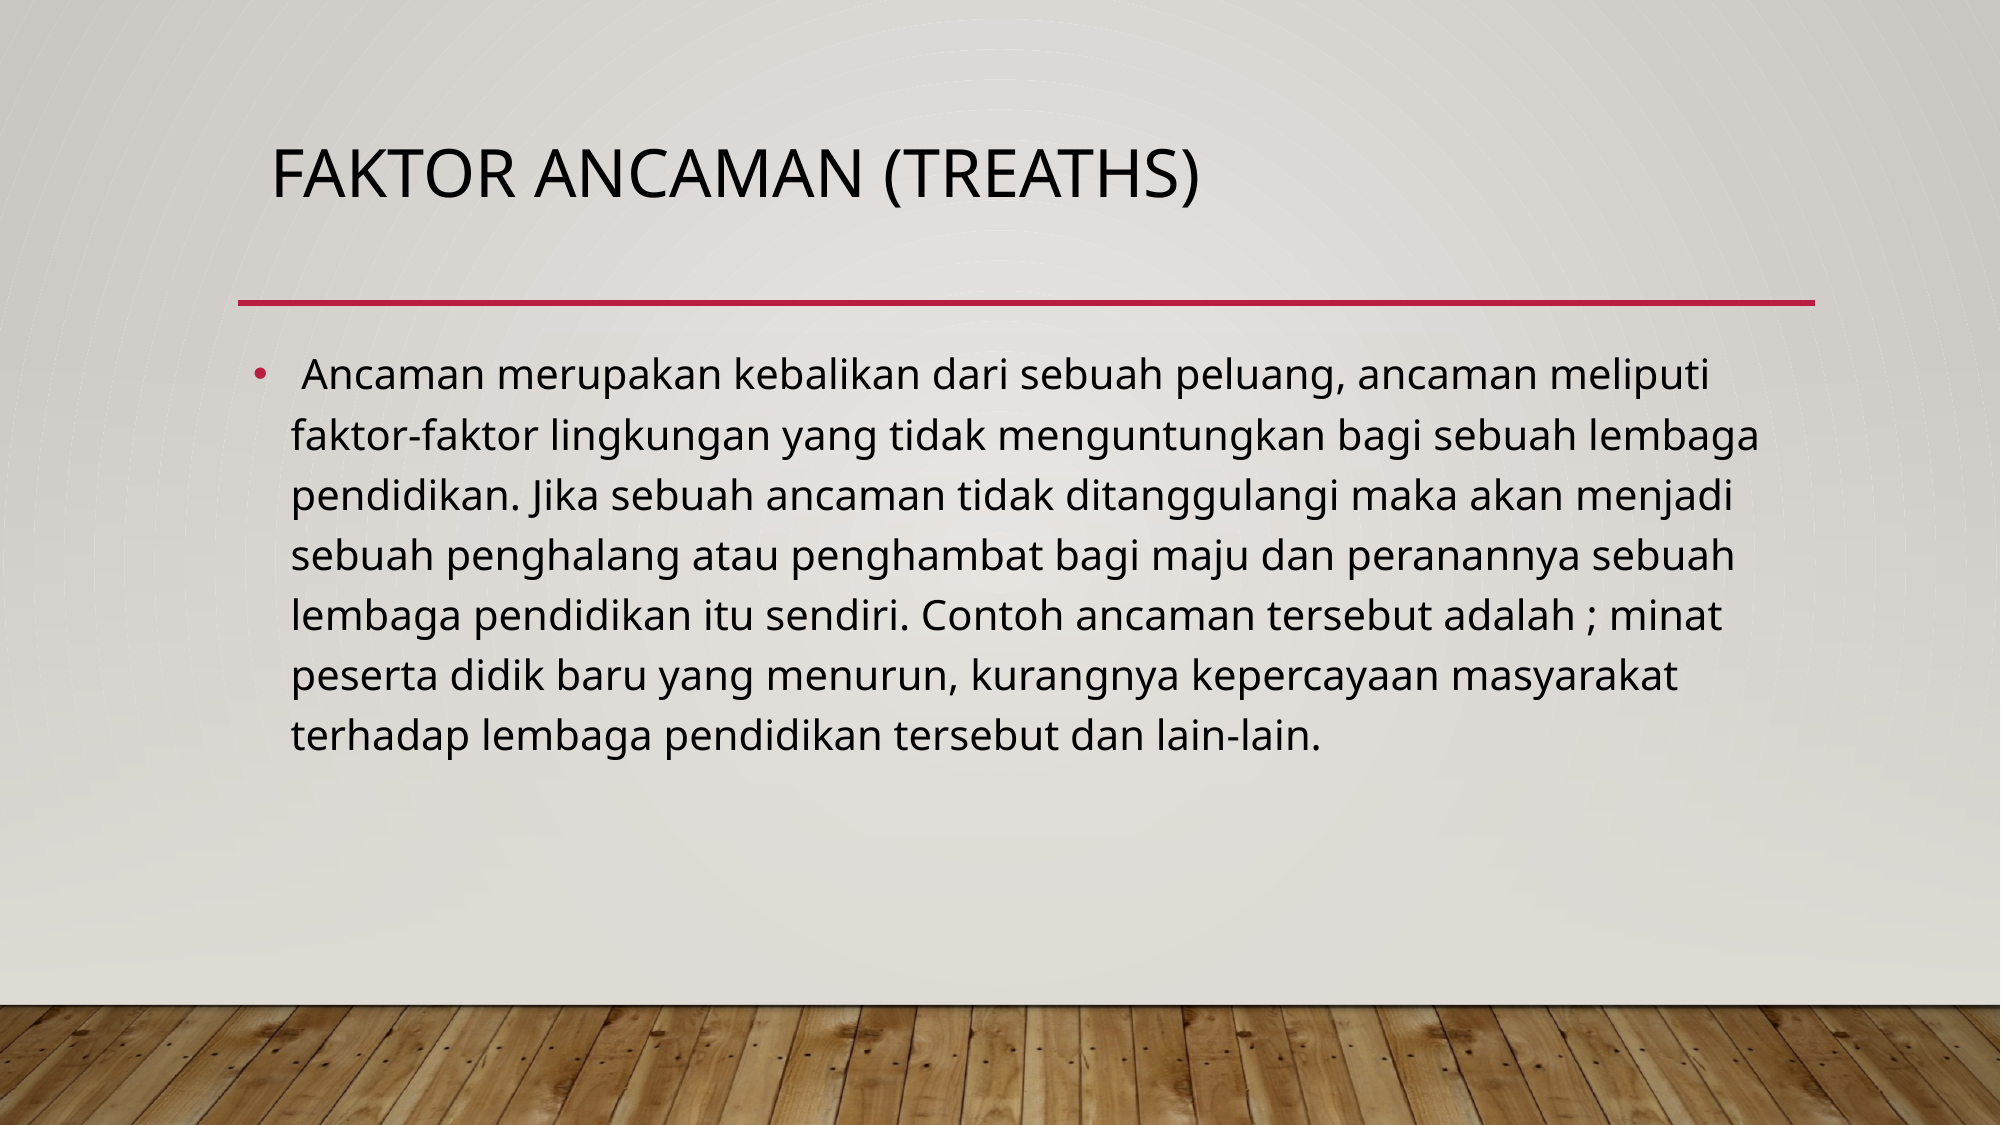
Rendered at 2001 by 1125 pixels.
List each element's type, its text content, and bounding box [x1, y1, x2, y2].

list Ancaman merupakan kebalikan dari sebuah peluang, ancaman meliputi faktor-faktor lingkungan yang tidak menguntungkan bagi sebuah lembaga pendidikan. Jika sebuah ancaman tidak ditanggulangi maka akan menjadi sebuah penghalang atau penghambat bagi maju dan peranannya sebuah lembaga pendidikan itu sendiri. Contoh ancaman tersebut adalah ; minat peserta didik baru yang menurun, kurangnya kepercayaan masyarakat terhadap lembaga pendidikan tersebut dan lain-lain. [238, 330, 1814, 897]
title Faktor Ancaman (Treaths) [238, 131, 1814, 305]
picture [0, 1005, 2000, 1125]
